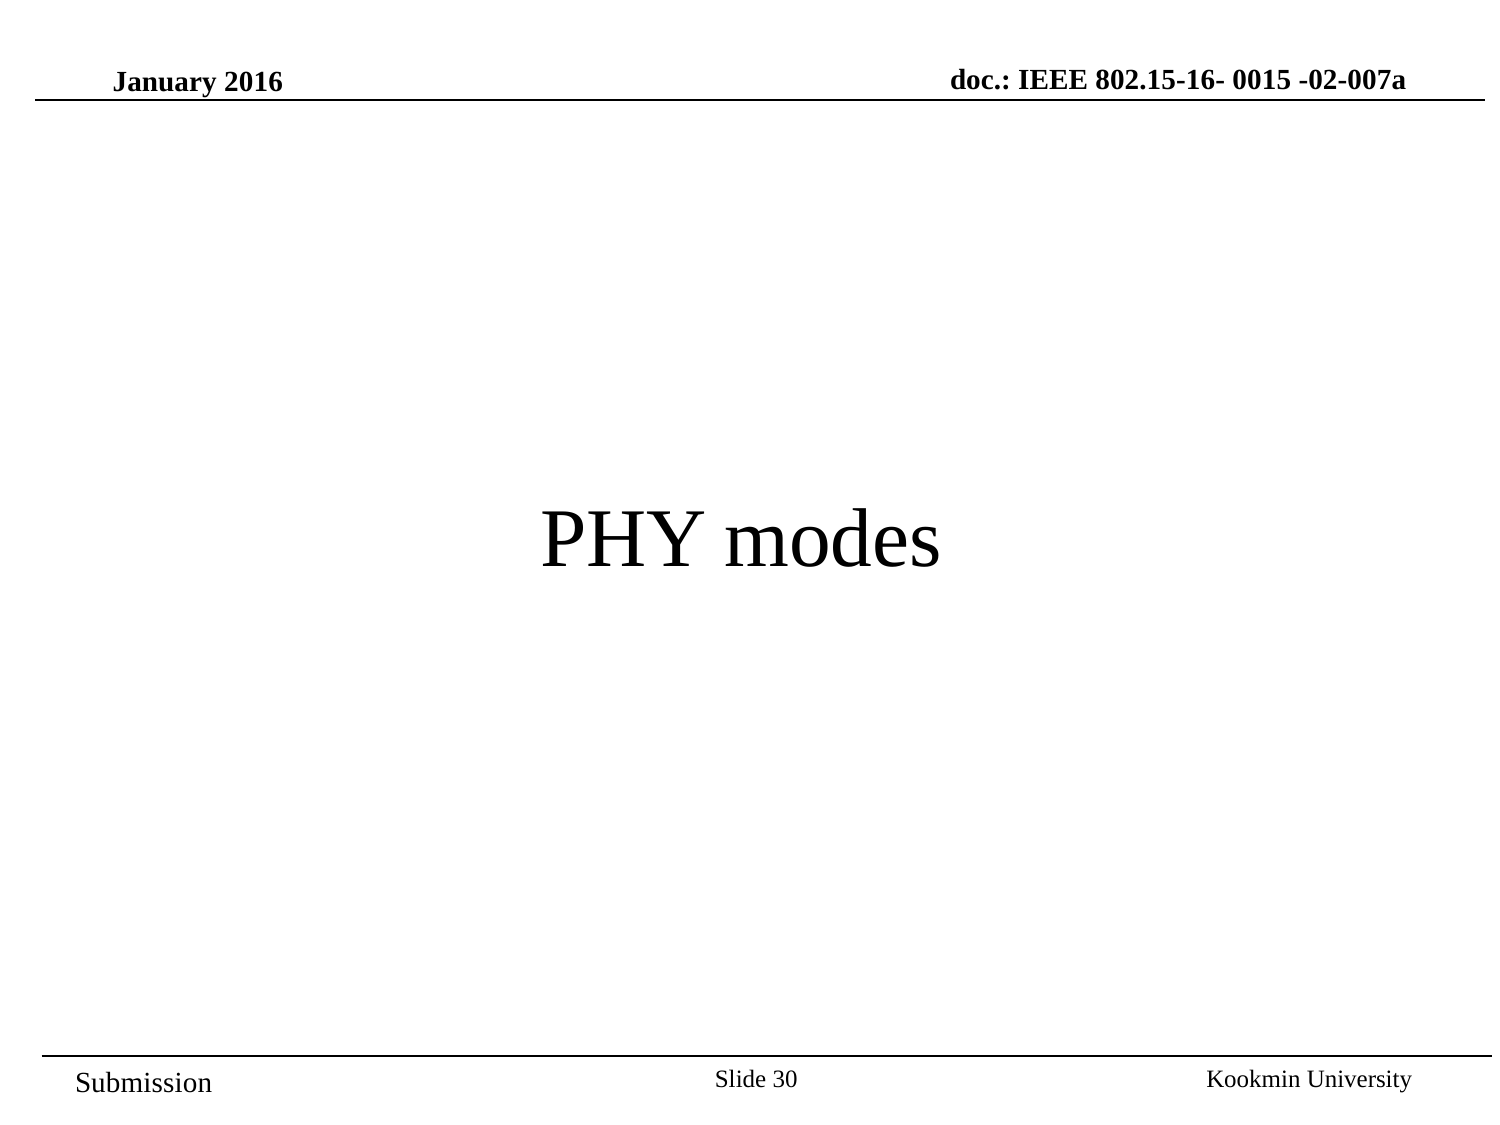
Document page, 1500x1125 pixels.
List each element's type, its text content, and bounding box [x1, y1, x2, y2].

slide_number Slide 30 [712, 1062, 800, 1093]
footer Kookmin University [900, 1062, 1413, 1093]
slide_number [112, 62, 375, 98]
text_box PHY modes [525, 475, 958, 590]
text_box Submission [75, 1062, 338, 1098]
text_box doc.: IEEE 802.15-16- 0015 -02-007a [949, 60, 1463, 96]
